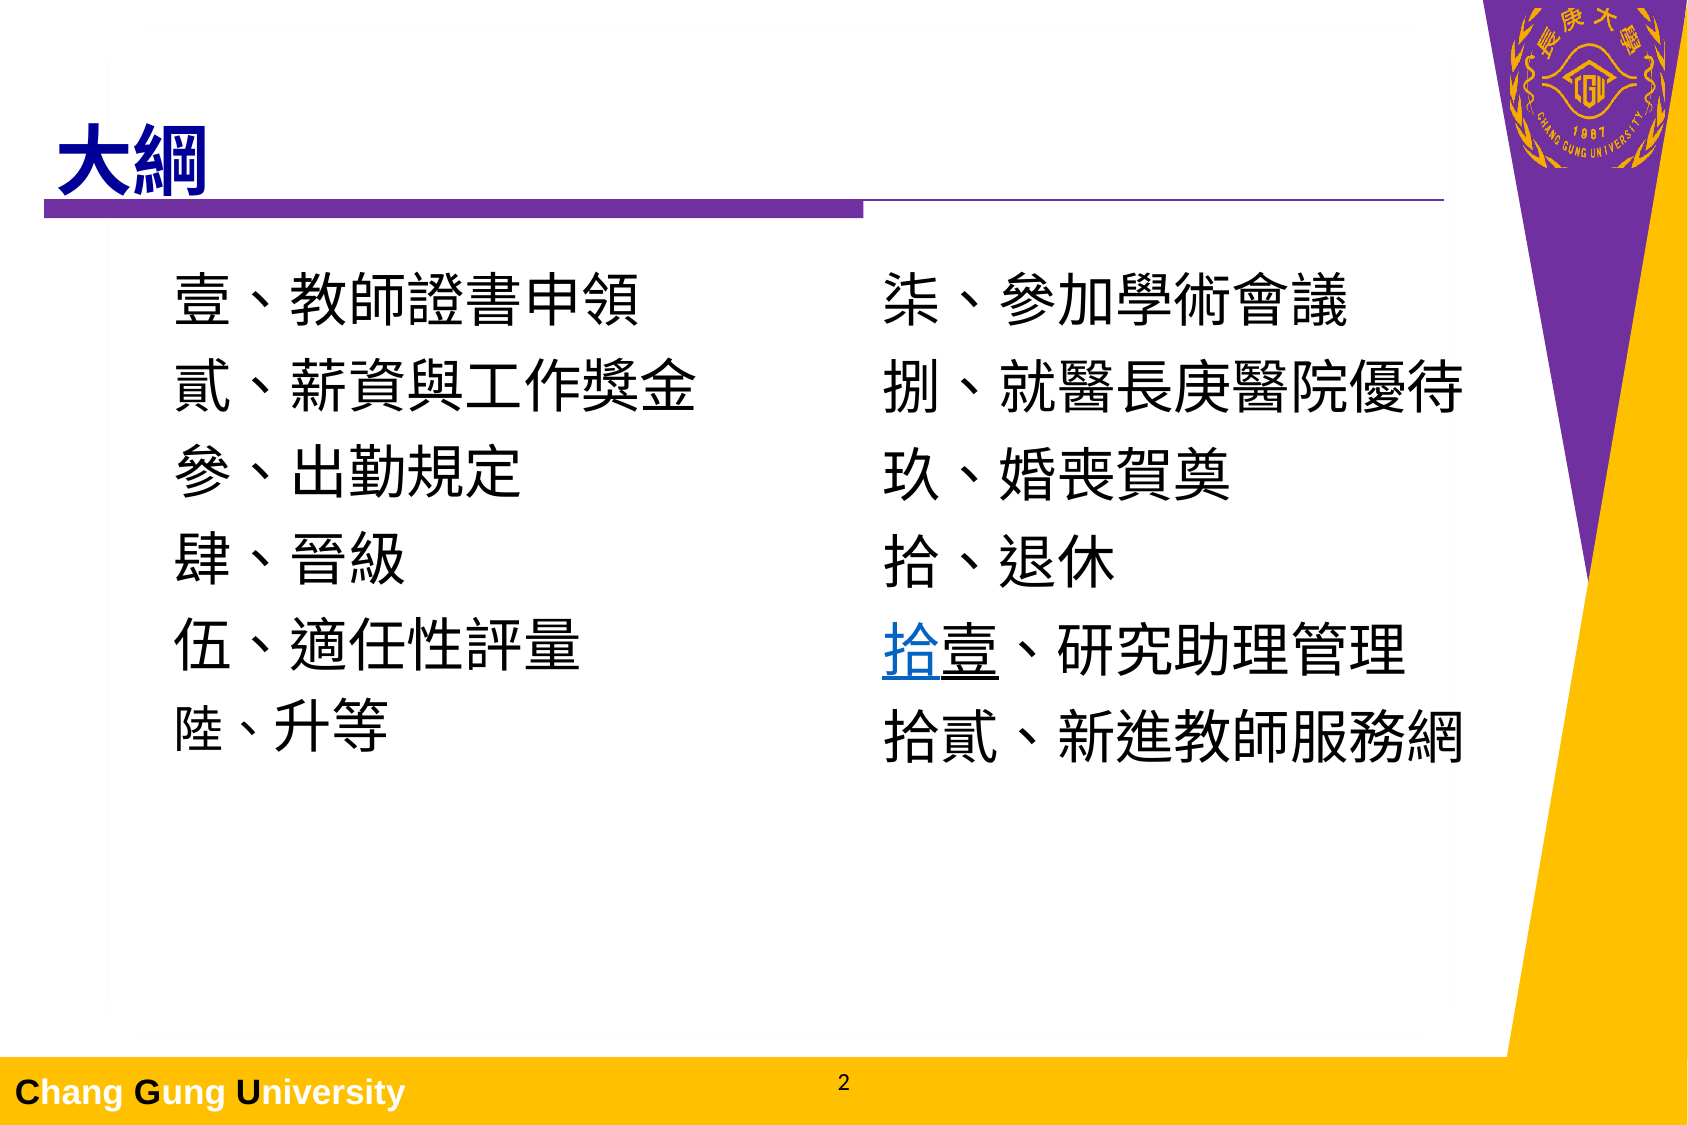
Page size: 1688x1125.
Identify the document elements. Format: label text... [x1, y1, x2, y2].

text_box 柒、參加學術會議 捌、就醫長庚醫院優待 玖、婚喪賀奠 拾、退休 拾壹、研究助理管理 拾貳、新進教師服務網 [867, 255, 1561, 981]
list 壹、教師證書申領 貳、薪資與工作獎金 參、出勤規定 肆、晉級 伍、適任性評量 陸、升等 [158, 255, 785, 981]
title 大綱 [40, 75, 1617, 214]
picture [1510, 8, 1665, 168]
slide_number 2 [669, 1060, 1019, 1102]
